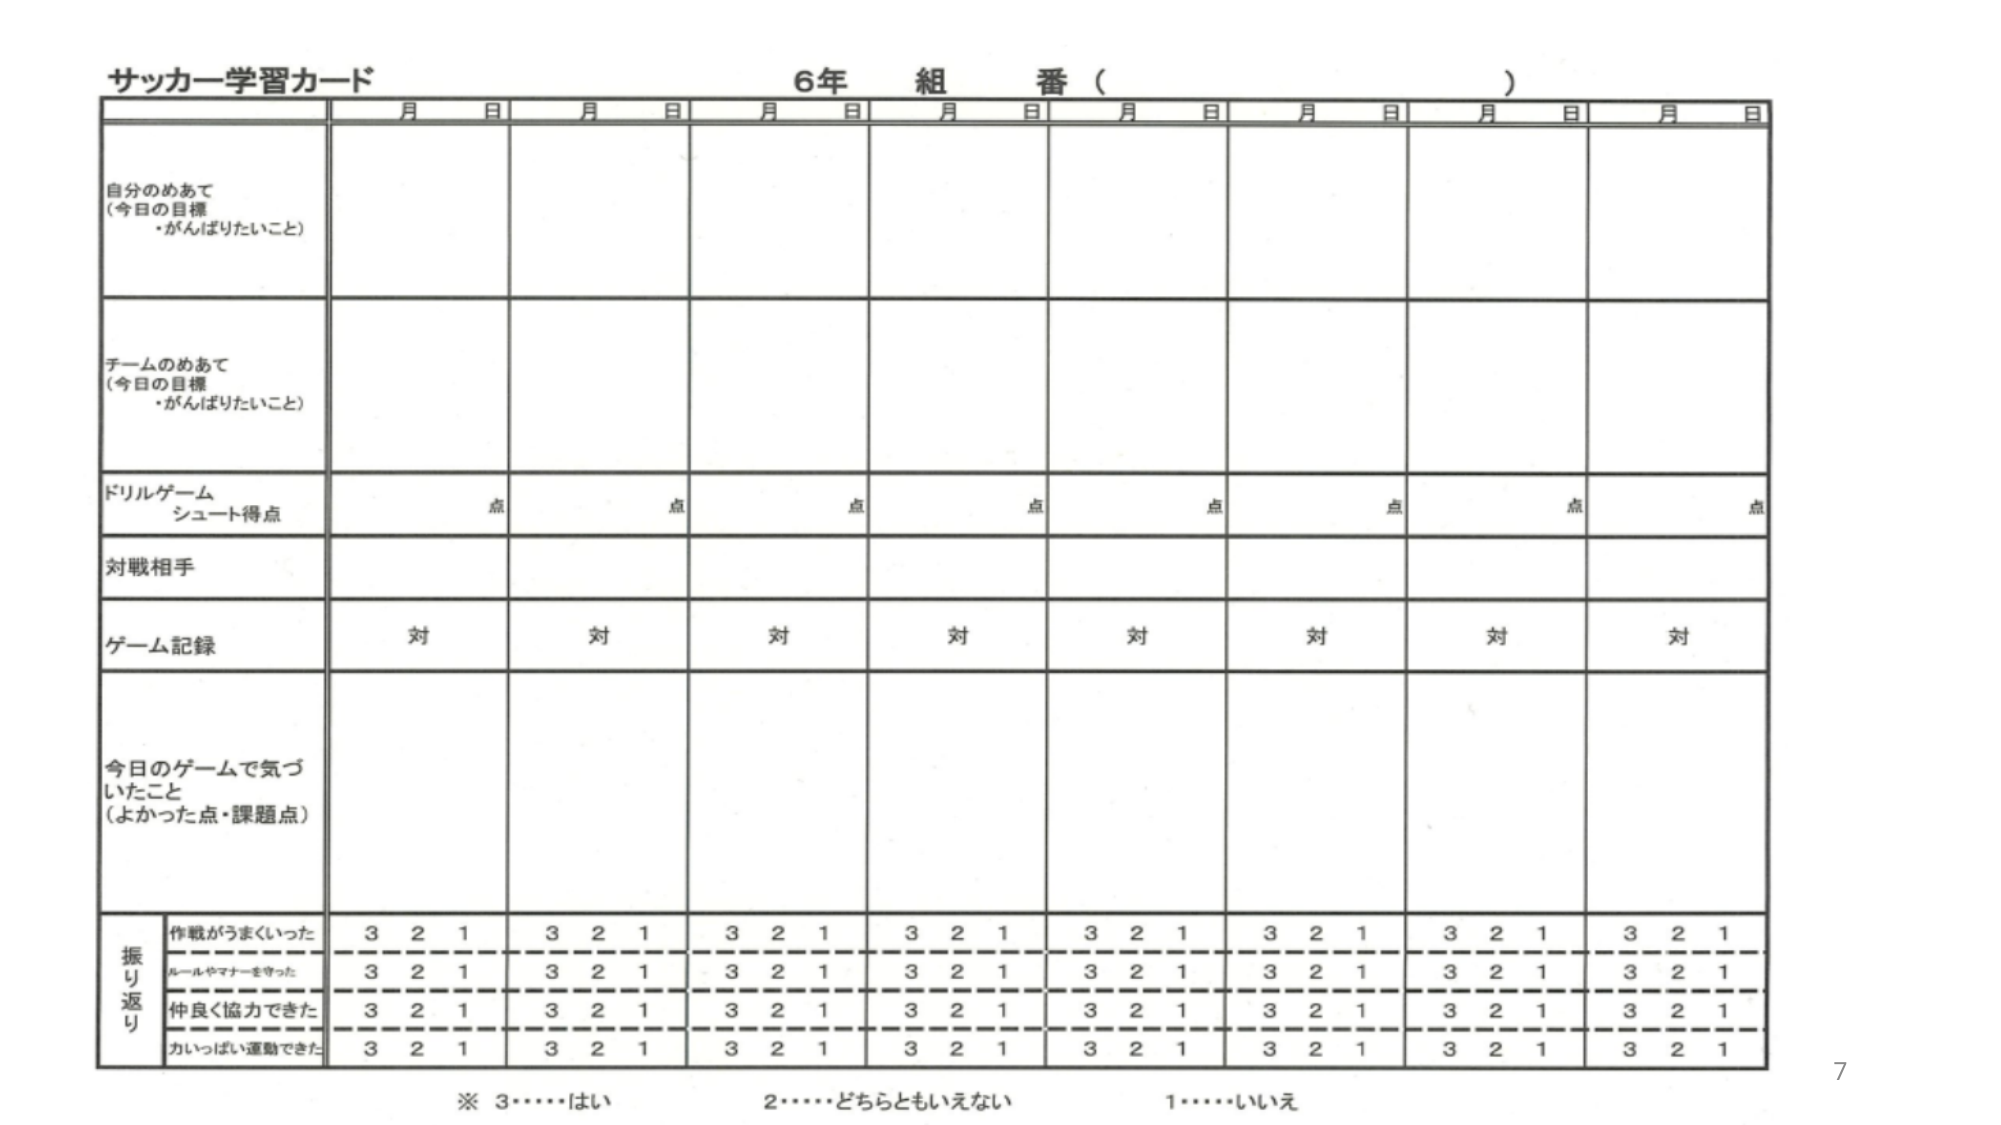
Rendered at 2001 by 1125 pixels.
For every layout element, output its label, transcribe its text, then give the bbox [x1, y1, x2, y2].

slide_number 7 [1482, 1042, 1863, 1103]
picture [85, 0, 1788, 1125]
